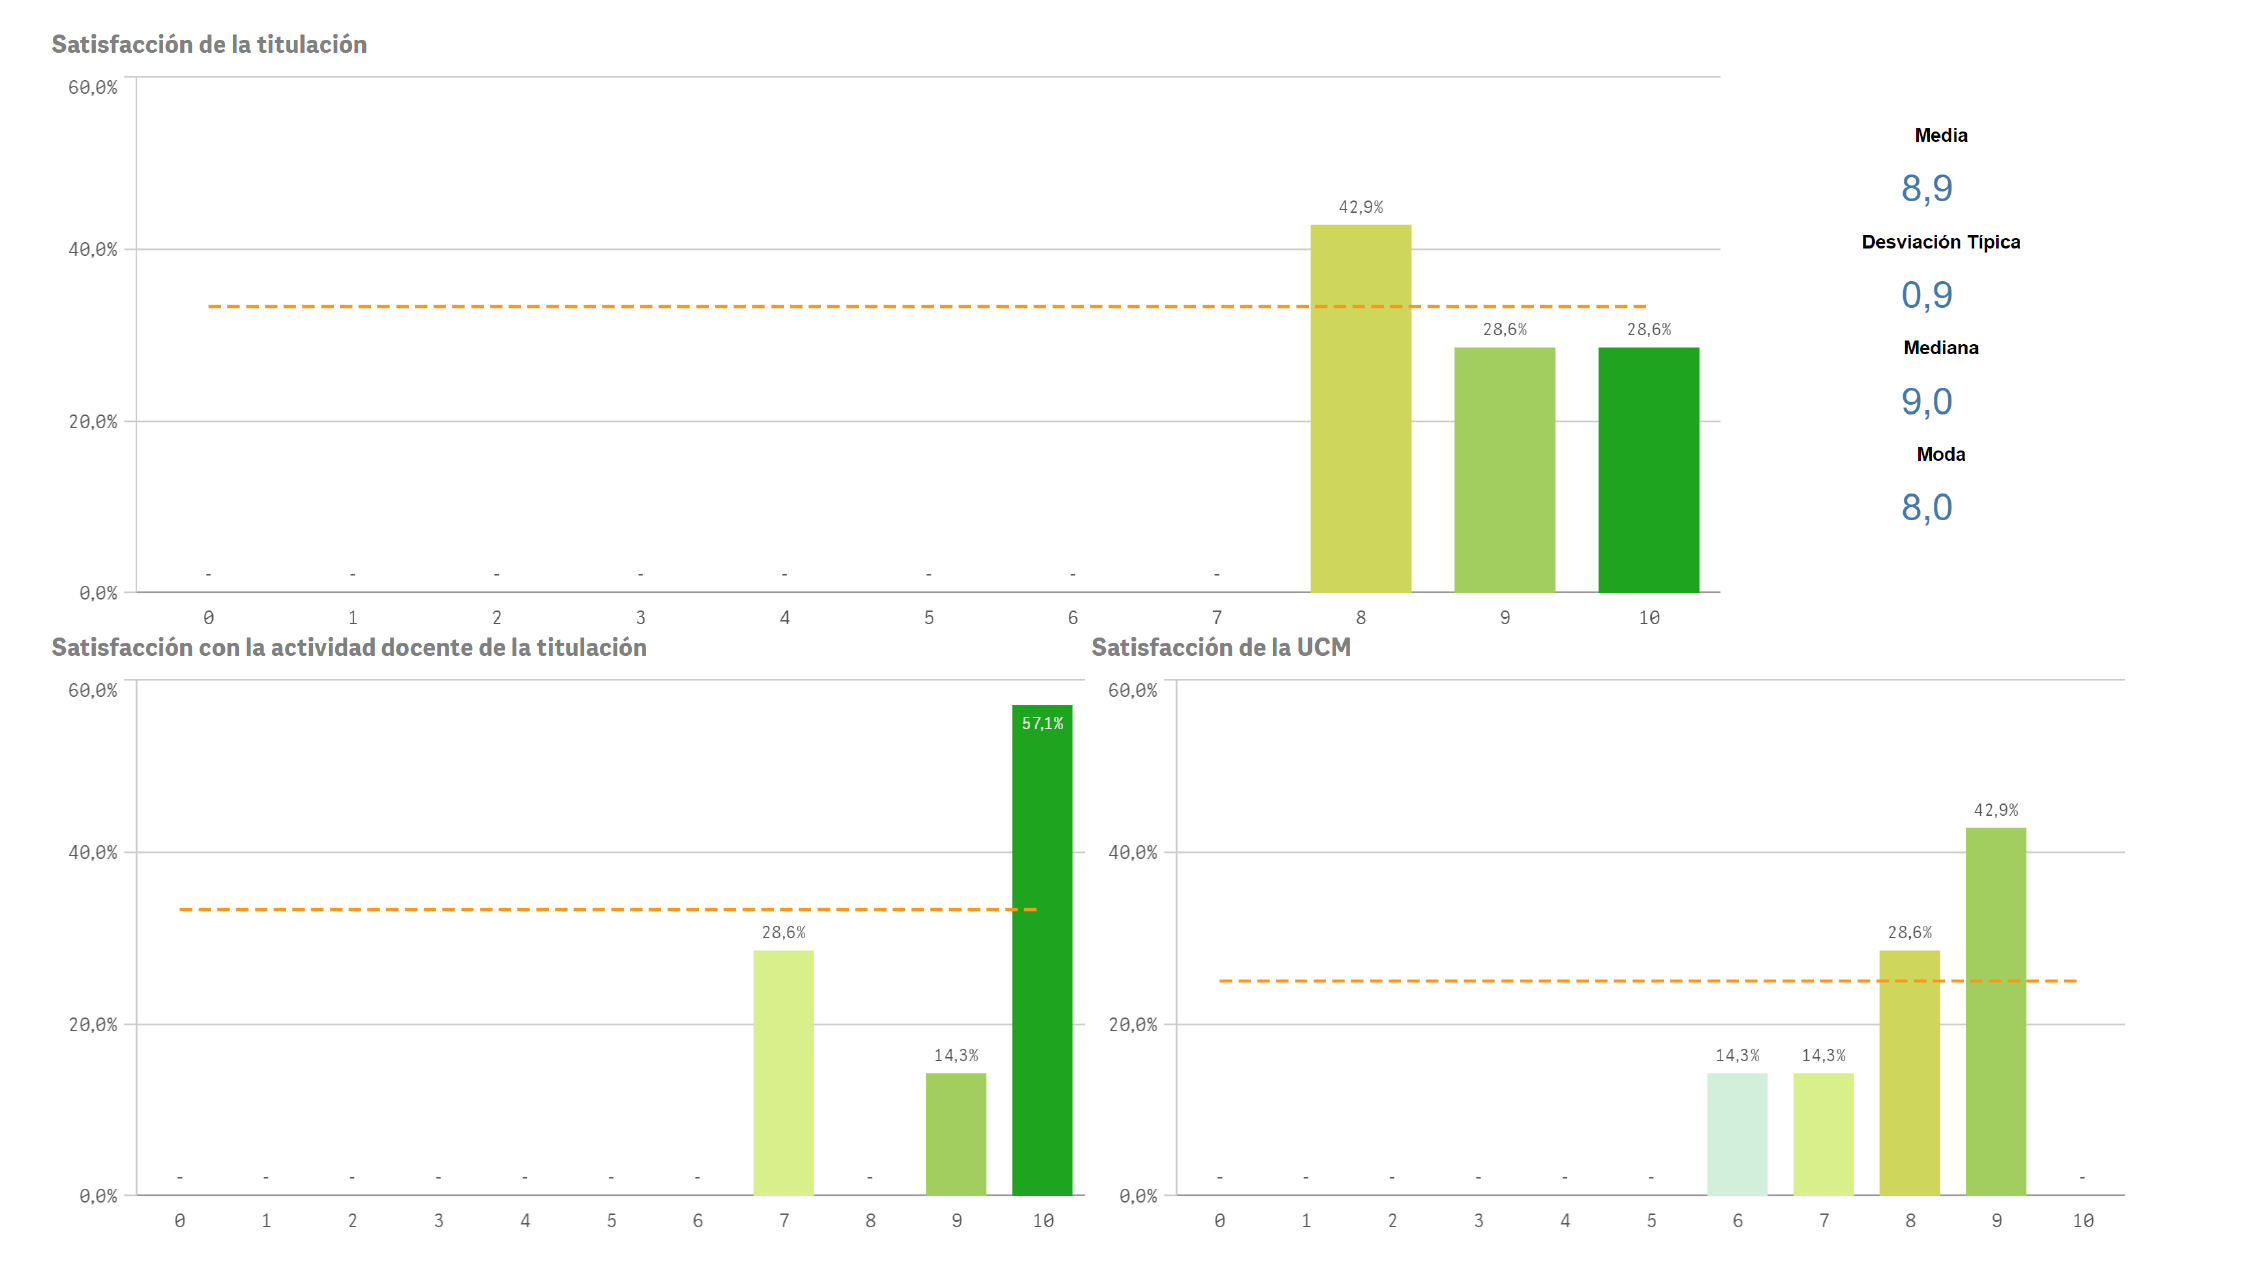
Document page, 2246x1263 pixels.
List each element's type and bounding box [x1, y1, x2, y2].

picture [49, 27, 2130, 1235]
